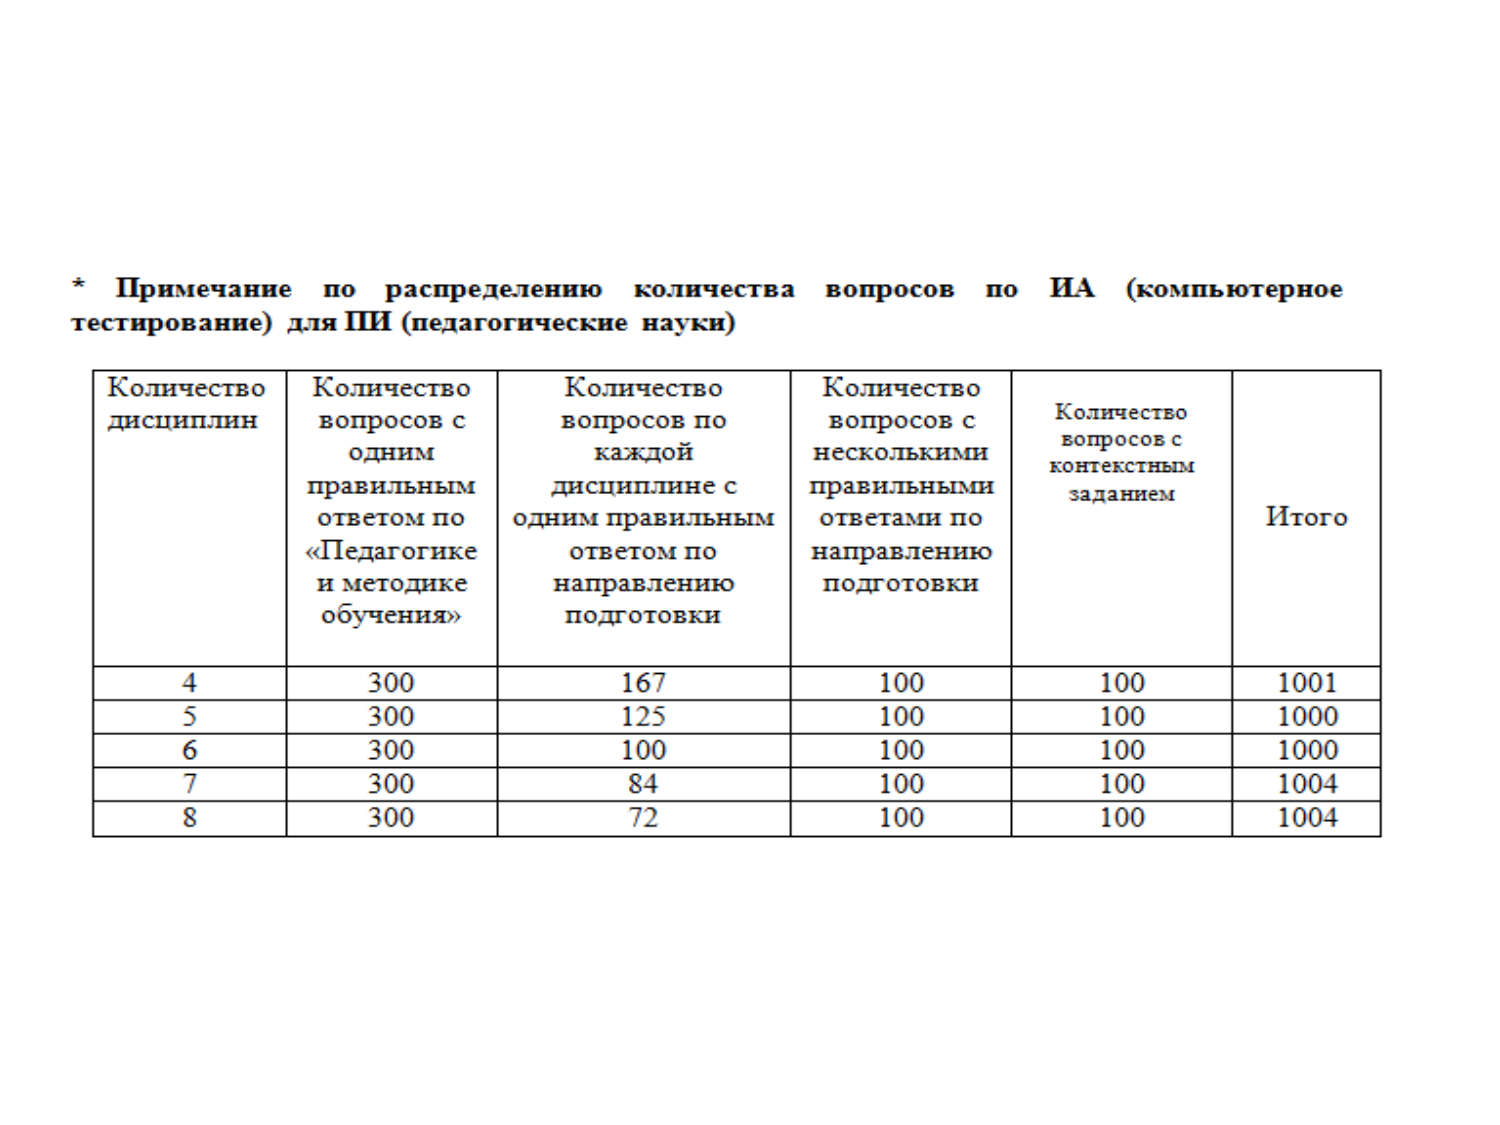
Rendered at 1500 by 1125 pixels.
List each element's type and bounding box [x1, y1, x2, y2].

picture [46, 257, 1395, 856]
